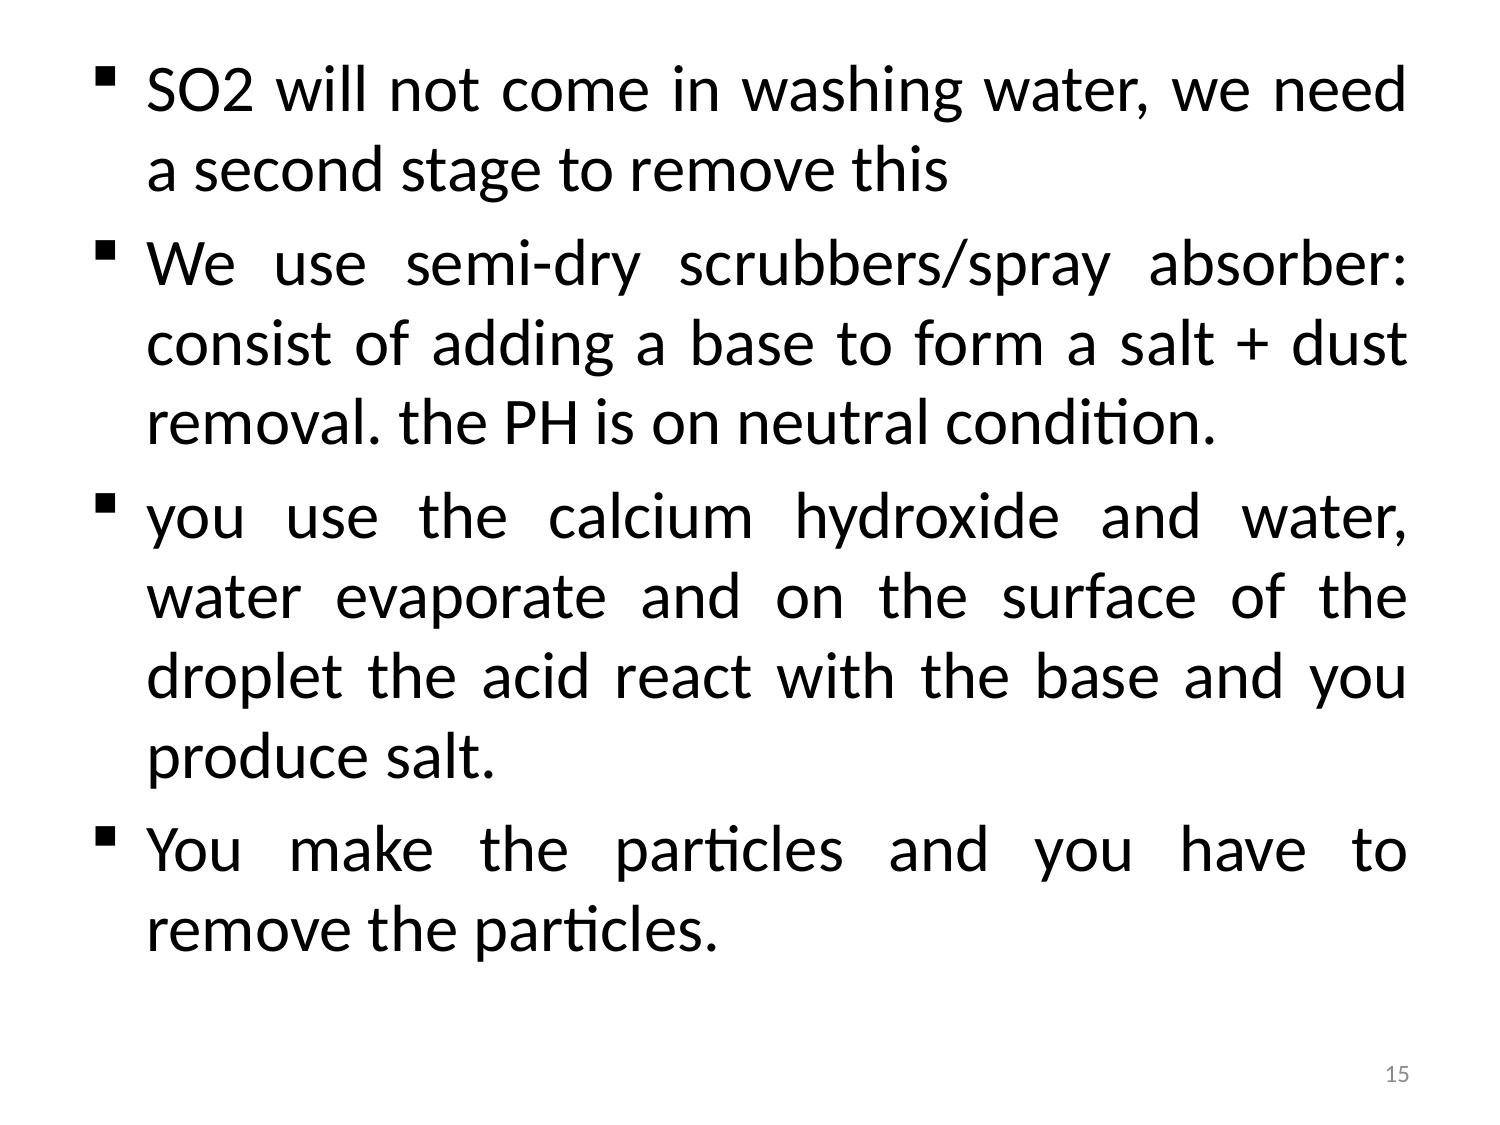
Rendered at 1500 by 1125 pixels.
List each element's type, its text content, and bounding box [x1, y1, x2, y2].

slide_number 15 [1074, 1042, 1425, 1103]
list SO2 will not come in washing water, we need a second stage to remove this We use semi-dry scrubbers/spray absorber: consist of adding a base to form a salt + dust removal. the PH is on neutral condition. you use the calcium hydroxide and water, water evaporate and on the surface of the droplet the acid react with the base and you produce salt. You make the particles and you have to remove the particles. [74, 37, 1426, 1101]
